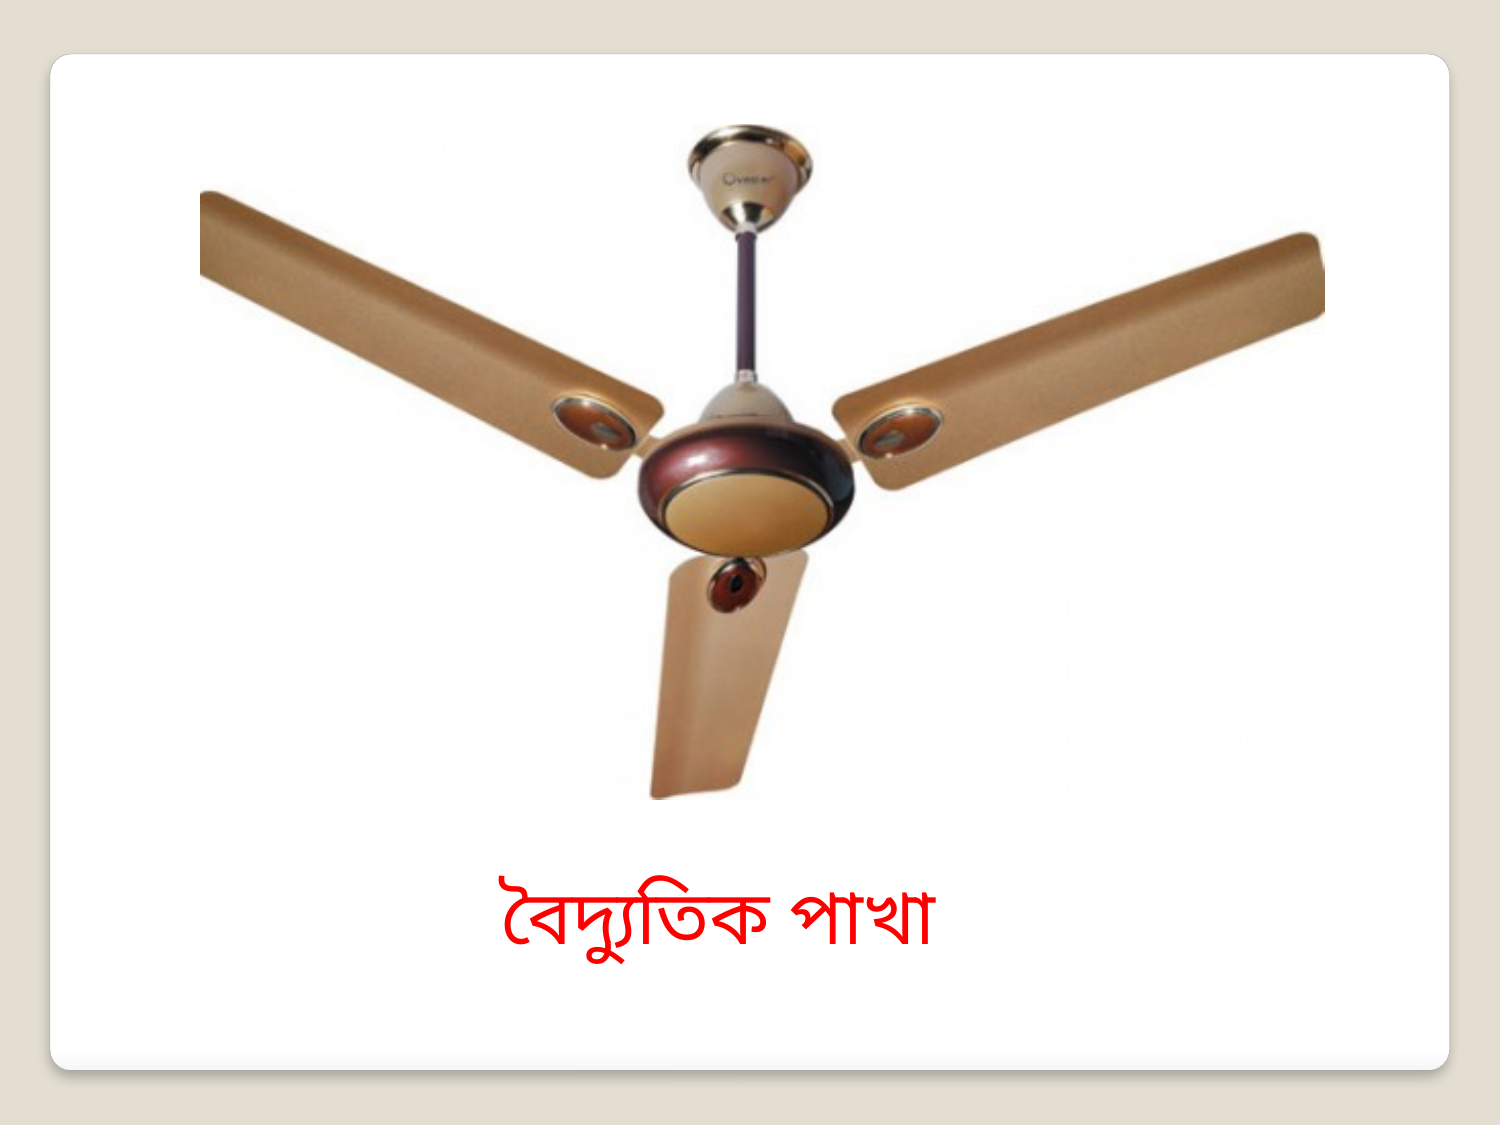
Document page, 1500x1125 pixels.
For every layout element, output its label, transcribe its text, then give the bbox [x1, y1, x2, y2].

picture [199, 124, 1326, 801]
text_box বৈদ্যুতিক পাখা [349, 862, 1088, 968]
